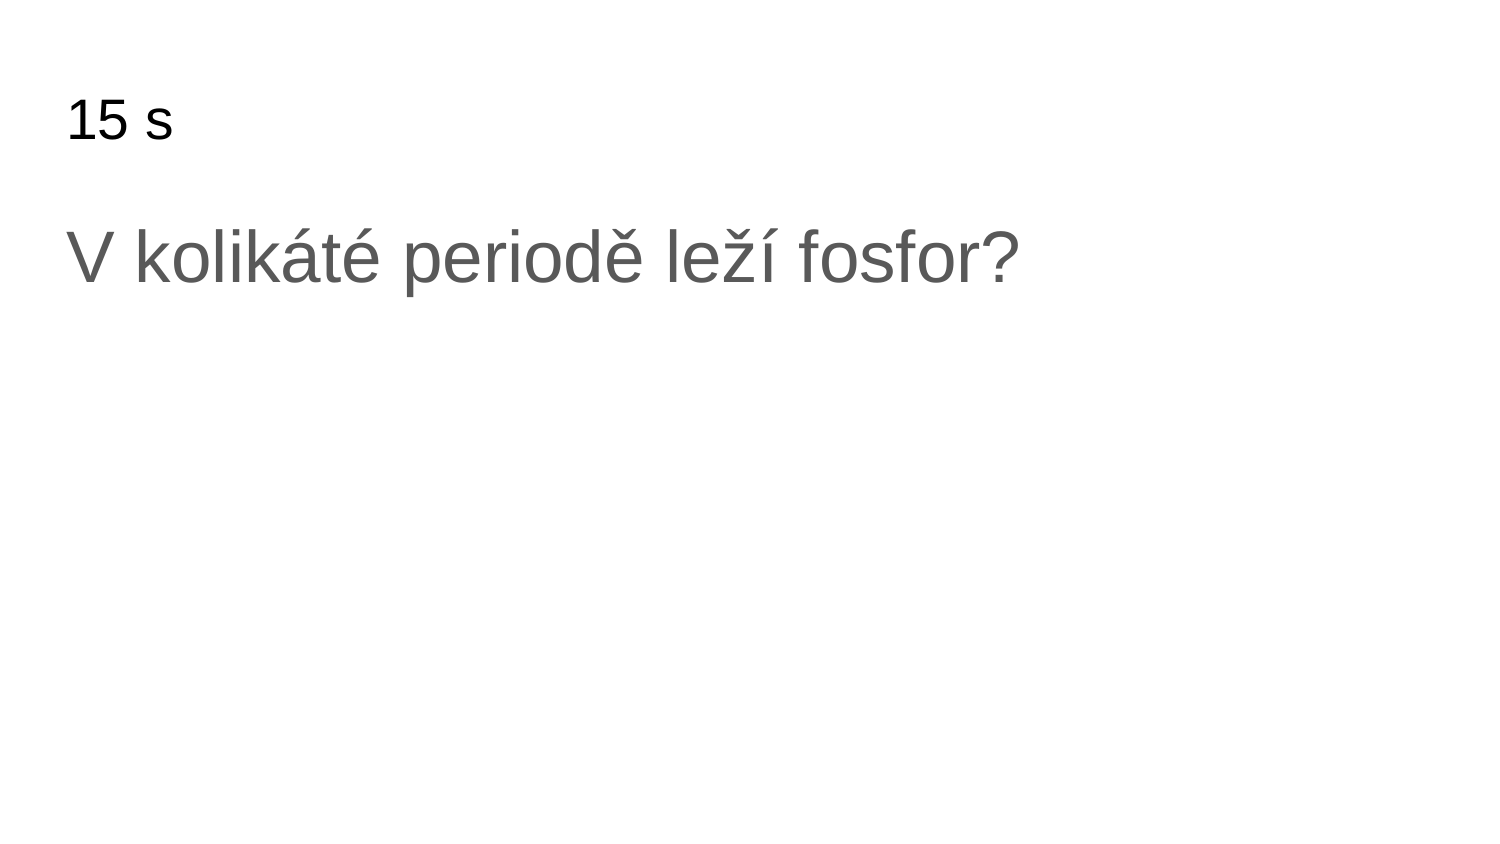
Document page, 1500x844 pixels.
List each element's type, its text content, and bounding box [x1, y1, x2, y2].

list V kolikáté periodě leží fosfor? [51, 189, 1449, 750]
title 15 s [51, 72, 1449, 167]
